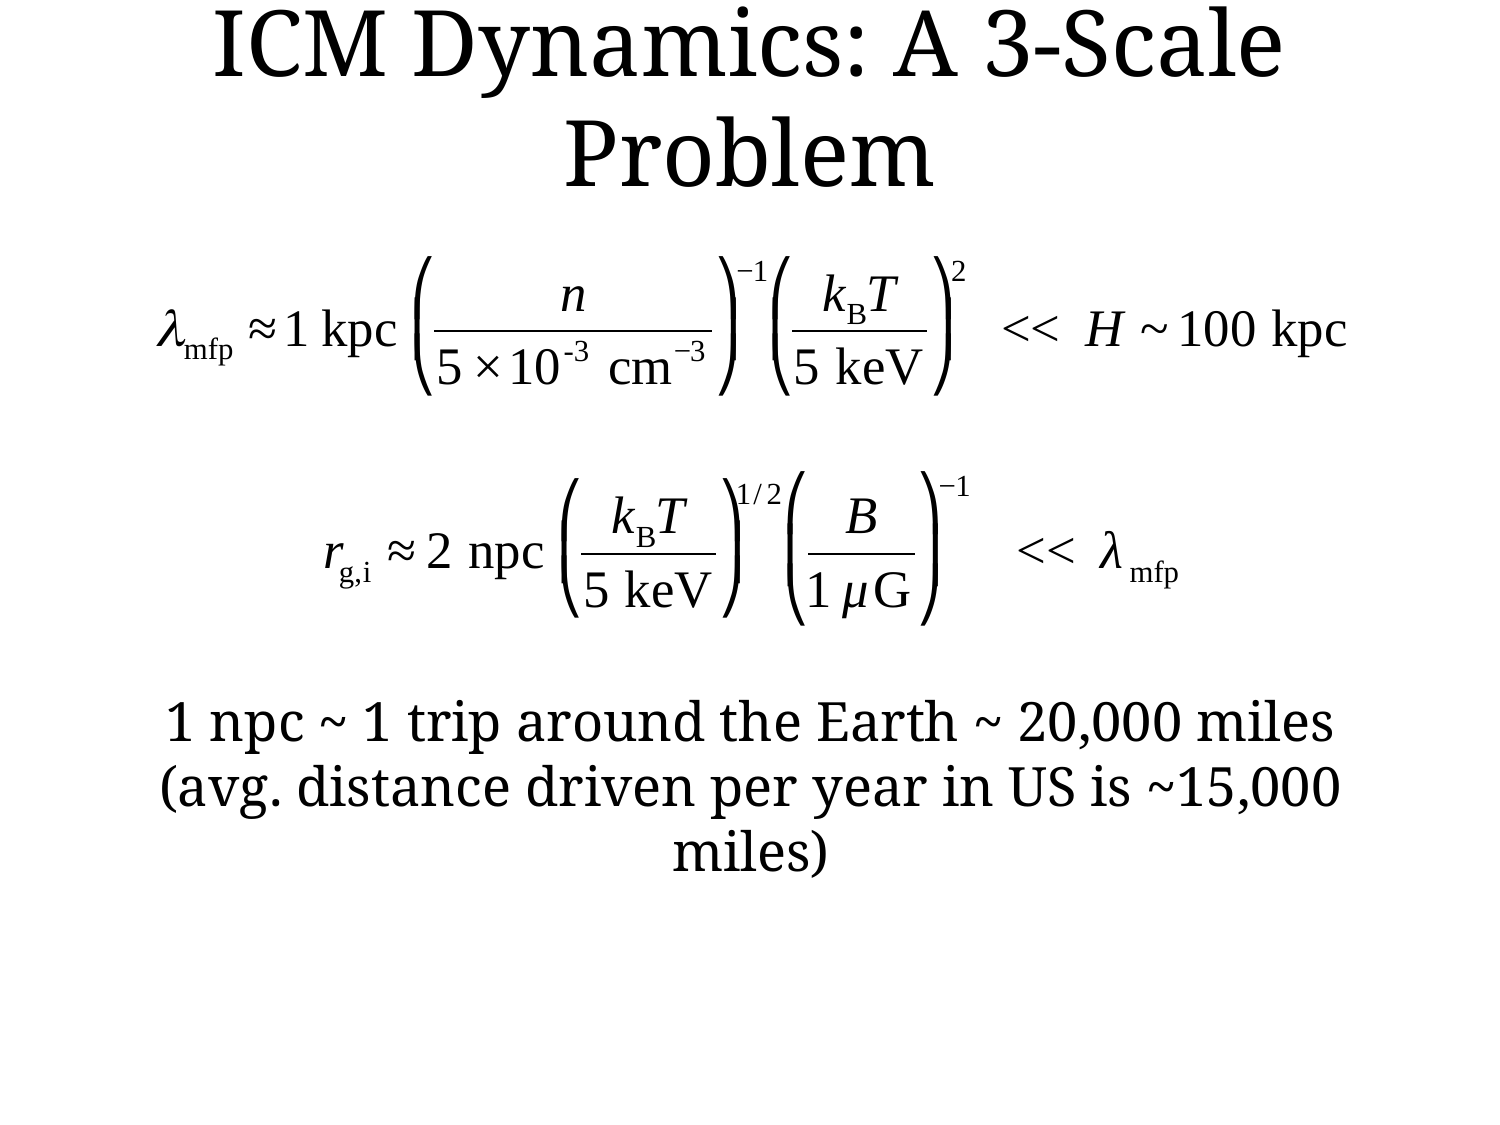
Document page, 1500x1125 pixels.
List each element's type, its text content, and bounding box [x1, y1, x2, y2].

text_box 1 npc ~ 1 trip around the Earth ~ 20,000 miles (avg. distance driven per year in US is ~15,000 miles) [138, 679, 1364, 890]
title ICM Dynamics: A 3-Scale Problem [75, 1, 1425, 189]
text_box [145, 253, 1355, 632]
